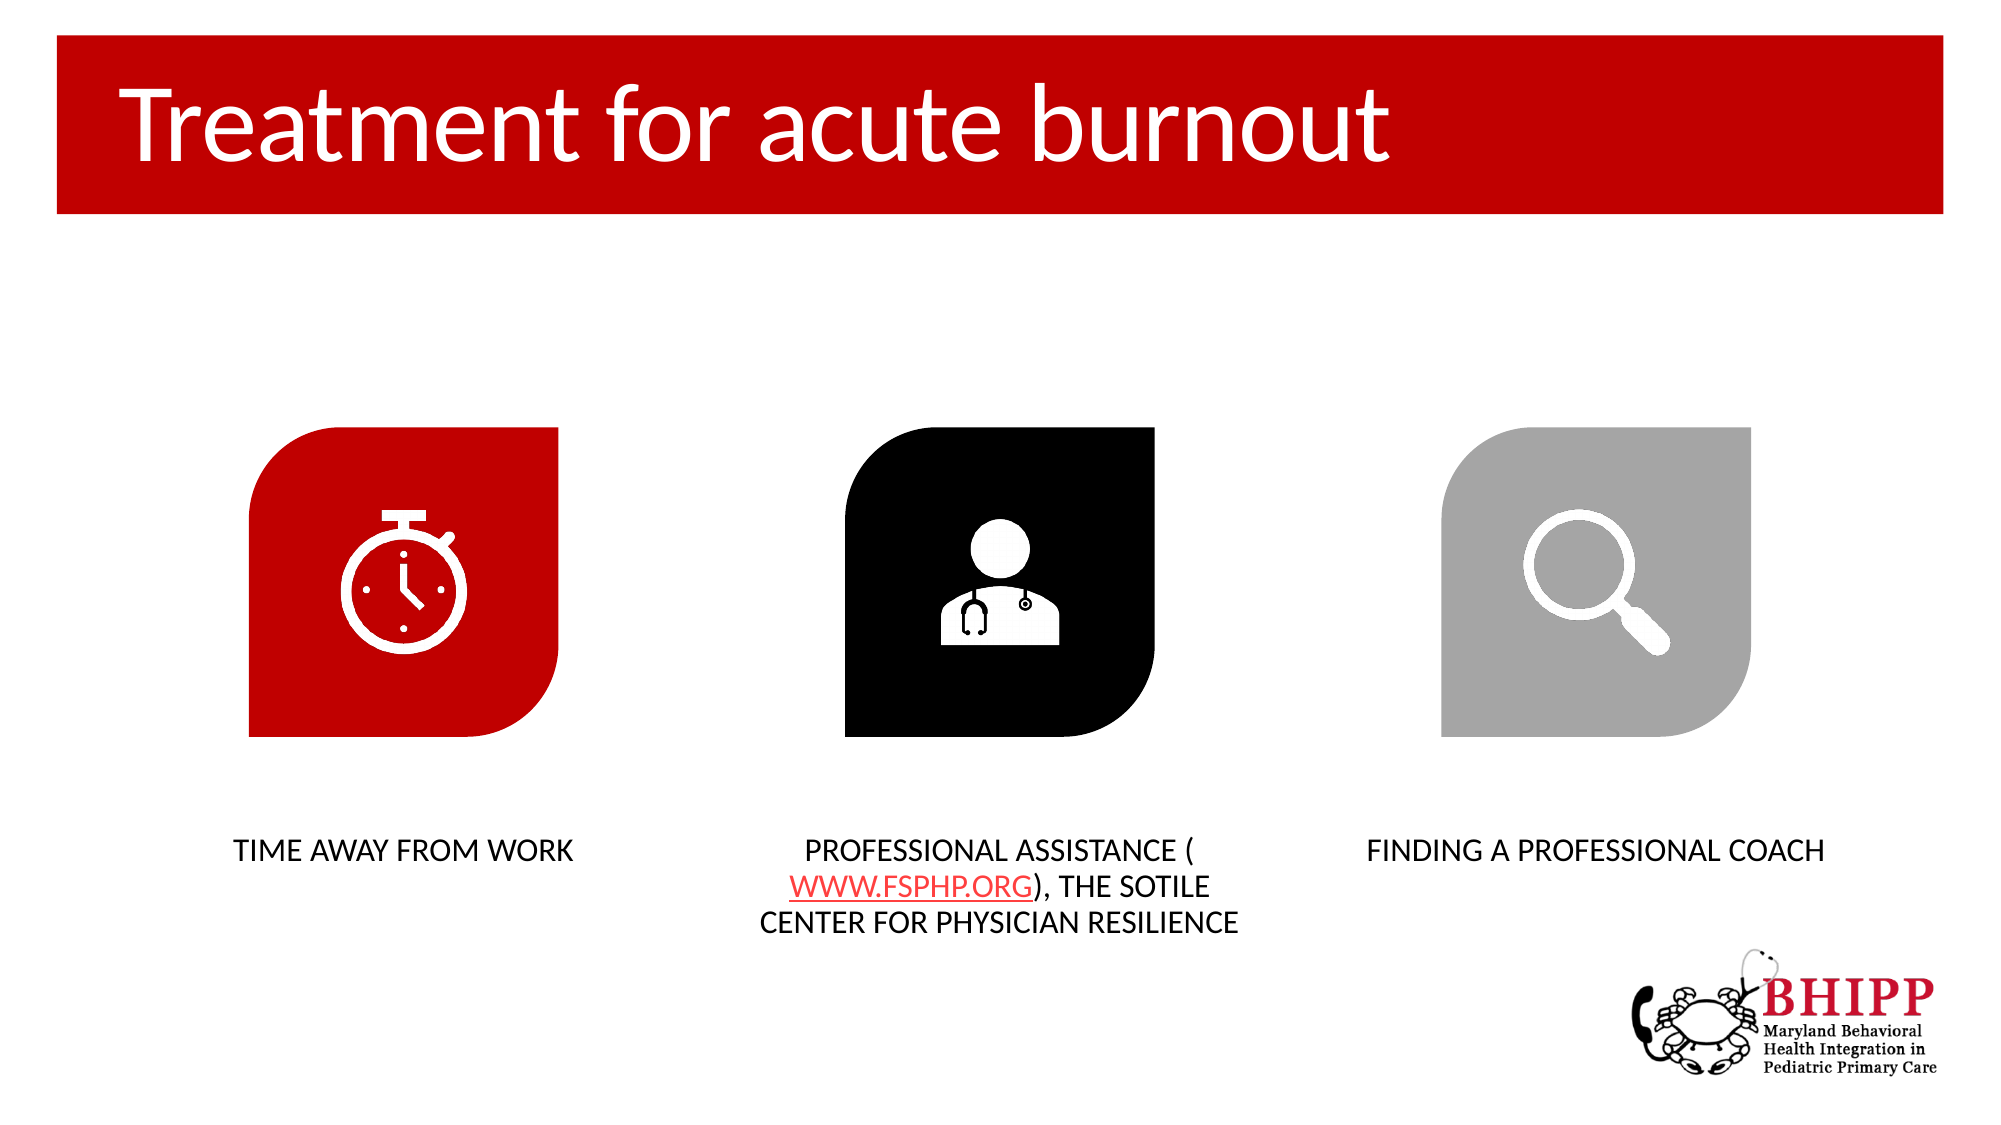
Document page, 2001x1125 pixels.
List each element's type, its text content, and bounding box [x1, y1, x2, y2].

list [137, 365, 1863, 1014]
title Treatment for acute burnout [103, 50, 1835, 200]
picture [1602, 921, 1964, 1103]
